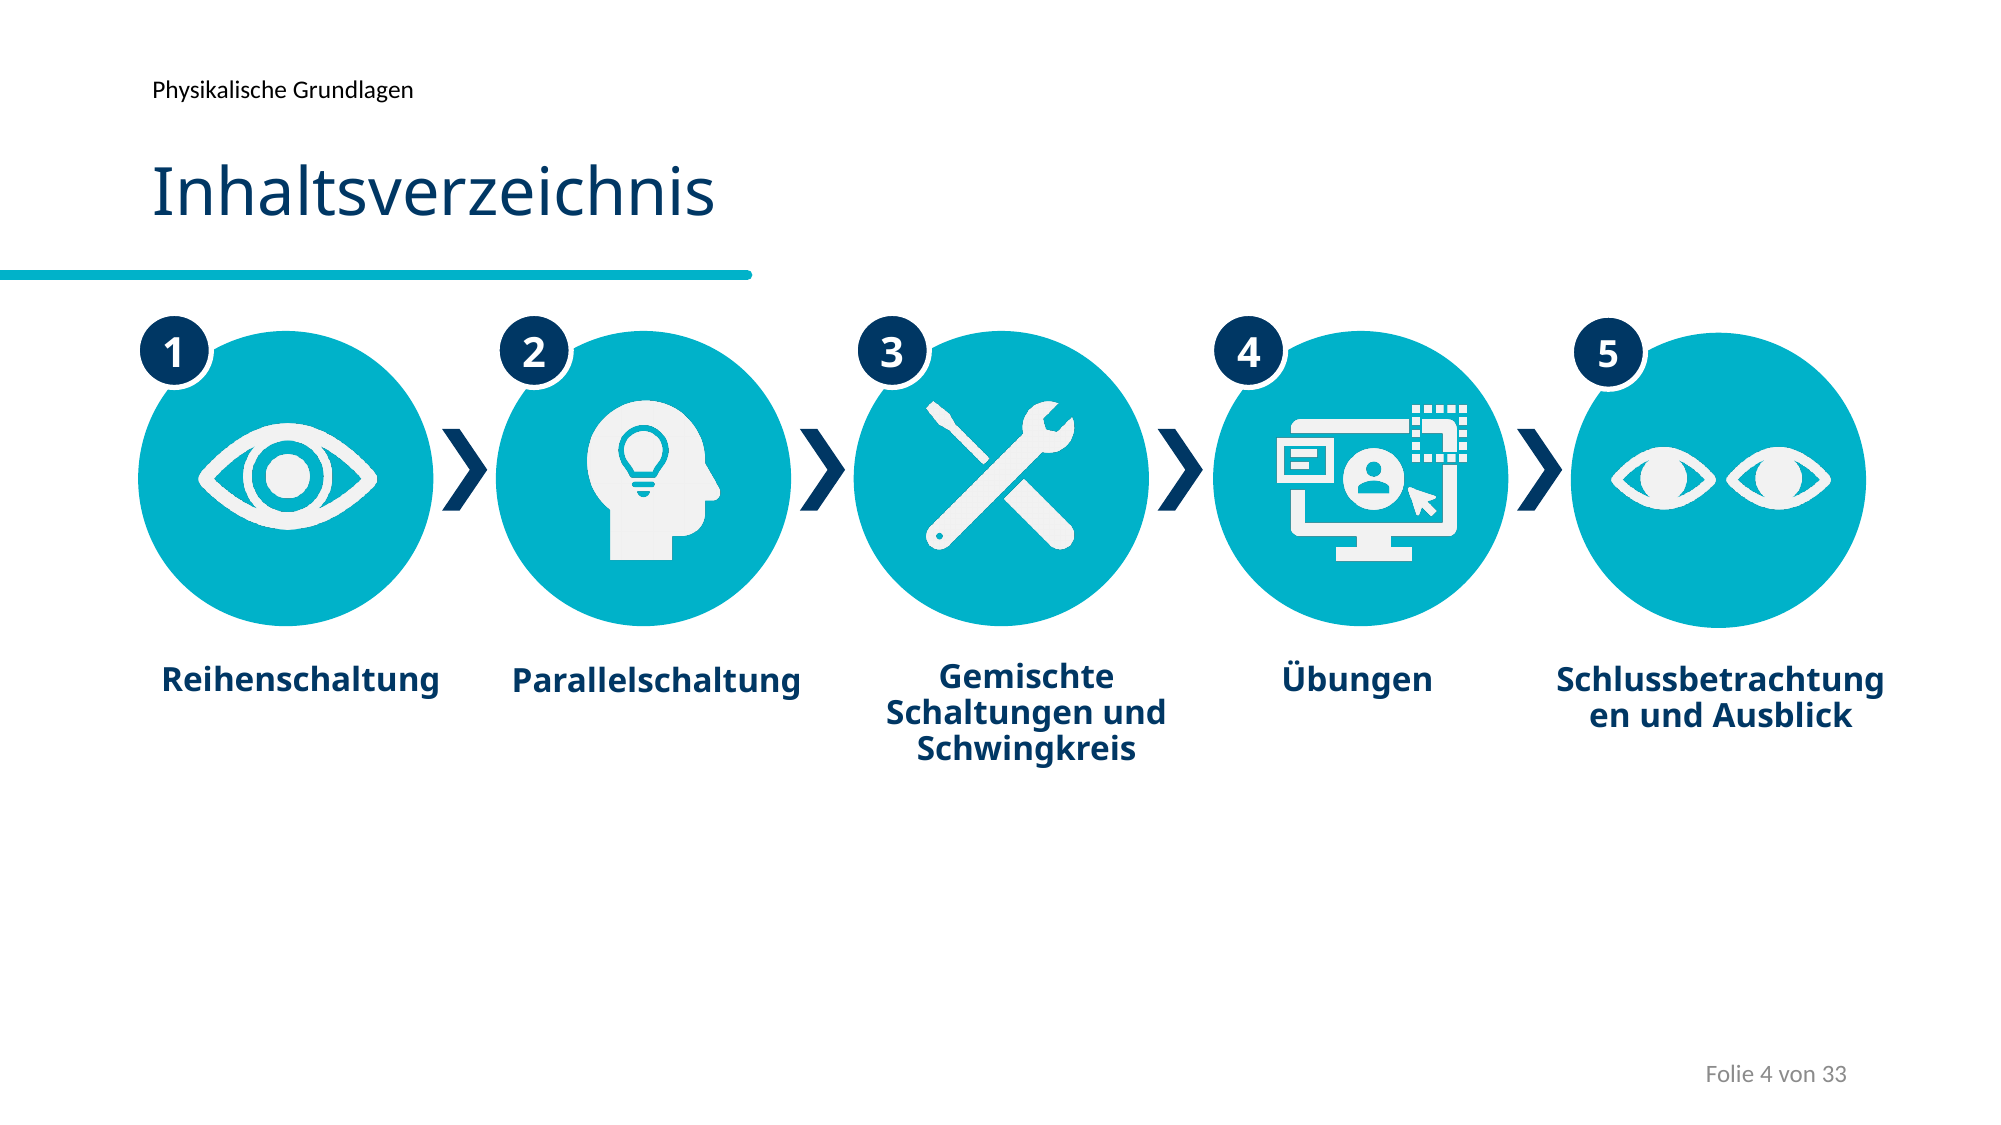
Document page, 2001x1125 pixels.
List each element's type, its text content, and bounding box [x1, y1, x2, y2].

list Reihenschaltung [137, 655, 465, 1010]
list Gemischte Schaltungen und Schwingkreis [841, 652, 1213, 801]
list Physikalische Grundlagen [137, 69, 1718, 112]
list Übungen [1209, 655, 1505, 1010]
picture [180, 369, 395, 583]
picture [1273, 389, 1470, 587]
picture [559, 389, 748, 579]
slide_number Folie 4 von 33 [1412, 1042, 1863, 1103]
picture [1601, 358, 1841, 598]
picture [912, 387, 1088, 563]
title Inhaltsverzeichnis [137, 120, 1863, 268]
list Parallelschaltung [472, 655, 841, 1011]
list Schlussbetrachtungen und Ausblick [1535, 655, 1907, 1010]
